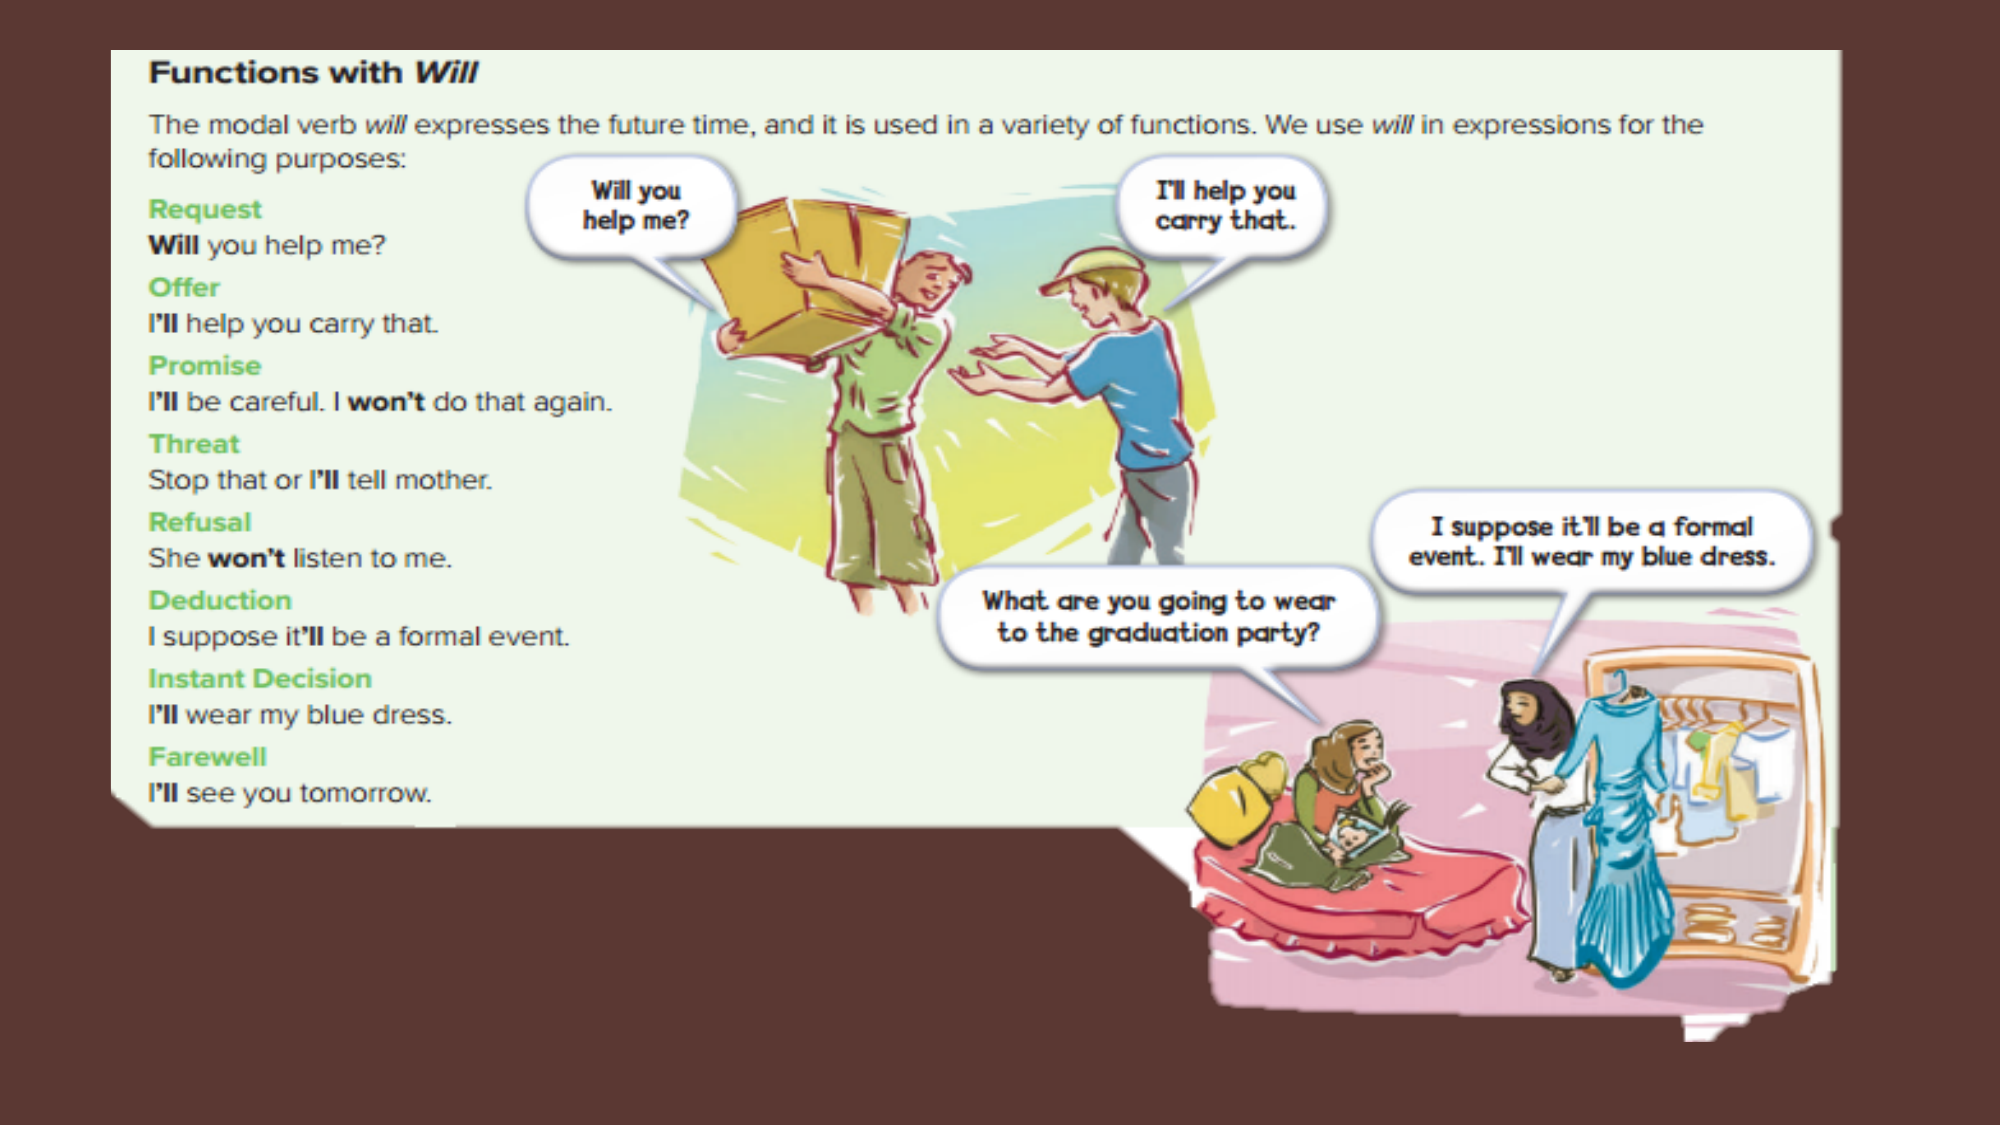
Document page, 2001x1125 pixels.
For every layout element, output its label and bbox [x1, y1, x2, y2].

picture [110, 49, 1853, 1042]
